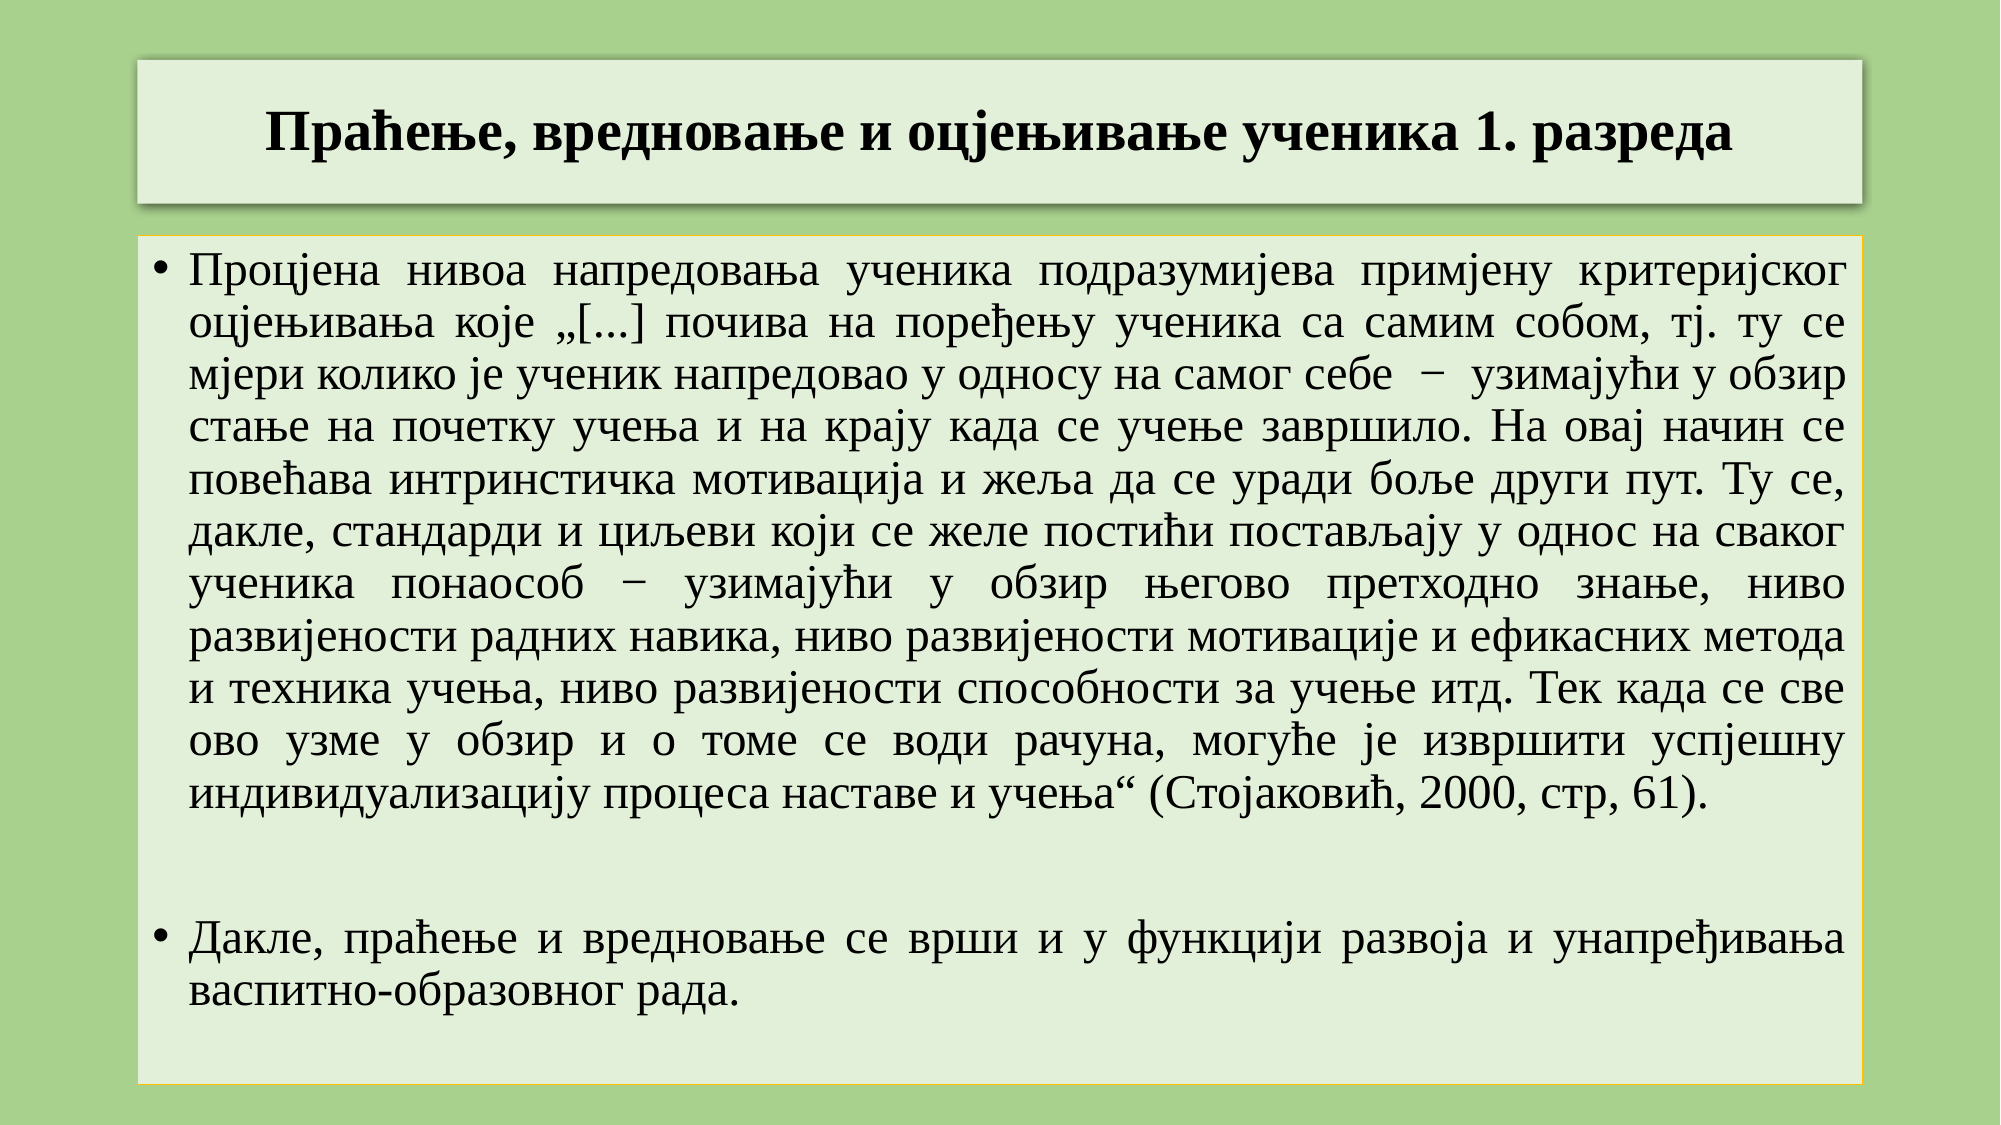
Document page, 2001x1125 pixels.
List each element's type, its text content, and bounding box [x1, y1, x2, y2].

title Праћење, вредновање и оцјењивање ученика 1. разреда [137, 59, 1863, 204]
list Процјена нивоа напредовања ученика подразумијева примјену критеријског оцјењивања које „[...] почива на поређењу ученика са самим собом, тј. ту се мјери колико је ученик напредовао у односу на самог себе − узимајући у обзир стање на почетку учења и на крају када се учење завршило. На овај начин се повећава интринстичка мотивација и жеља да се уради боље други пут. Ту се, дакле, стандарди и циљеви који се желе постићи постављају у однос на сваког ученика понаособ − узимајући у обзир његово претходно знање, ниво развијености радних навика, ниво развијености мотивације и ефикасних метода и техника учења, ниво развијености способности за учење итд. Тек када се све ово узме у обзир и о томе се води рачуна, могуће је извршити успјешну индивидуализацију процеса наставе и учења“ (Стојаковић, 2000, стр, 61). Дакле, праћење и вредновање се врши и у функцији развоја и унапређивања васпитно-образовног рада. [137, 235, 1863, 1085]
